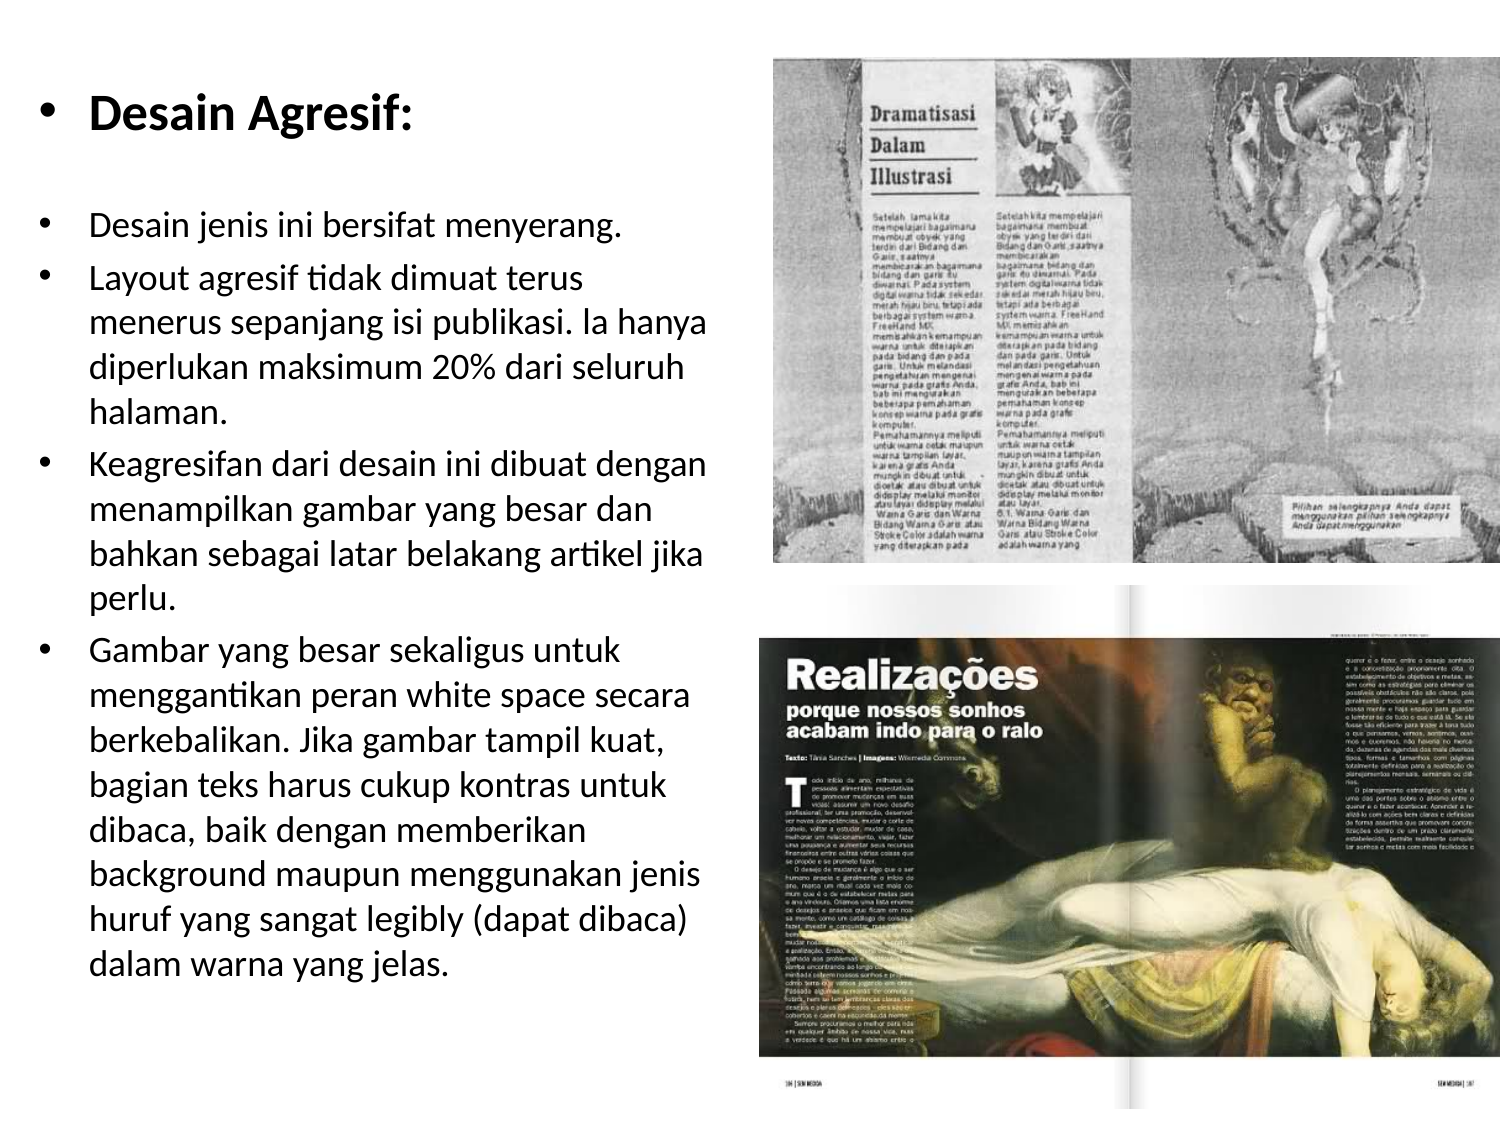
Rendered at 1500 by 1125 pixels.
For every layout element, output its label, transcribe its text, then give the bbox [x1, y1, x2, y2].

list Desain Agresif: Desain jenis ini bersifat menyerang. Layout agresif tidak dimuat terus menerus sepanjang isi publikasi. la hanya diperlukan maksimum 20% dari seluruh halaman. Keagresifan dari desain ini dibuat dengan menampilkan gambar yang besar dan bahkan sebagai latar belakang artikel jika perlu. Gambar yang besar sekaligus untuk menggantikan peran white space secara berkebalikan. Jika gambar tampil kuat, bagian teks harus cukup kontras untuk dibaca, baik dengan memberikan background maupun menggunakan jenis huruf yang sangat legibly (dapat dibaca) dalam warna yang jelas. [23, 70, 739, 1005]
picture [773, 57, 1500, 563]
picture [759, 585, 1500, 1110]
